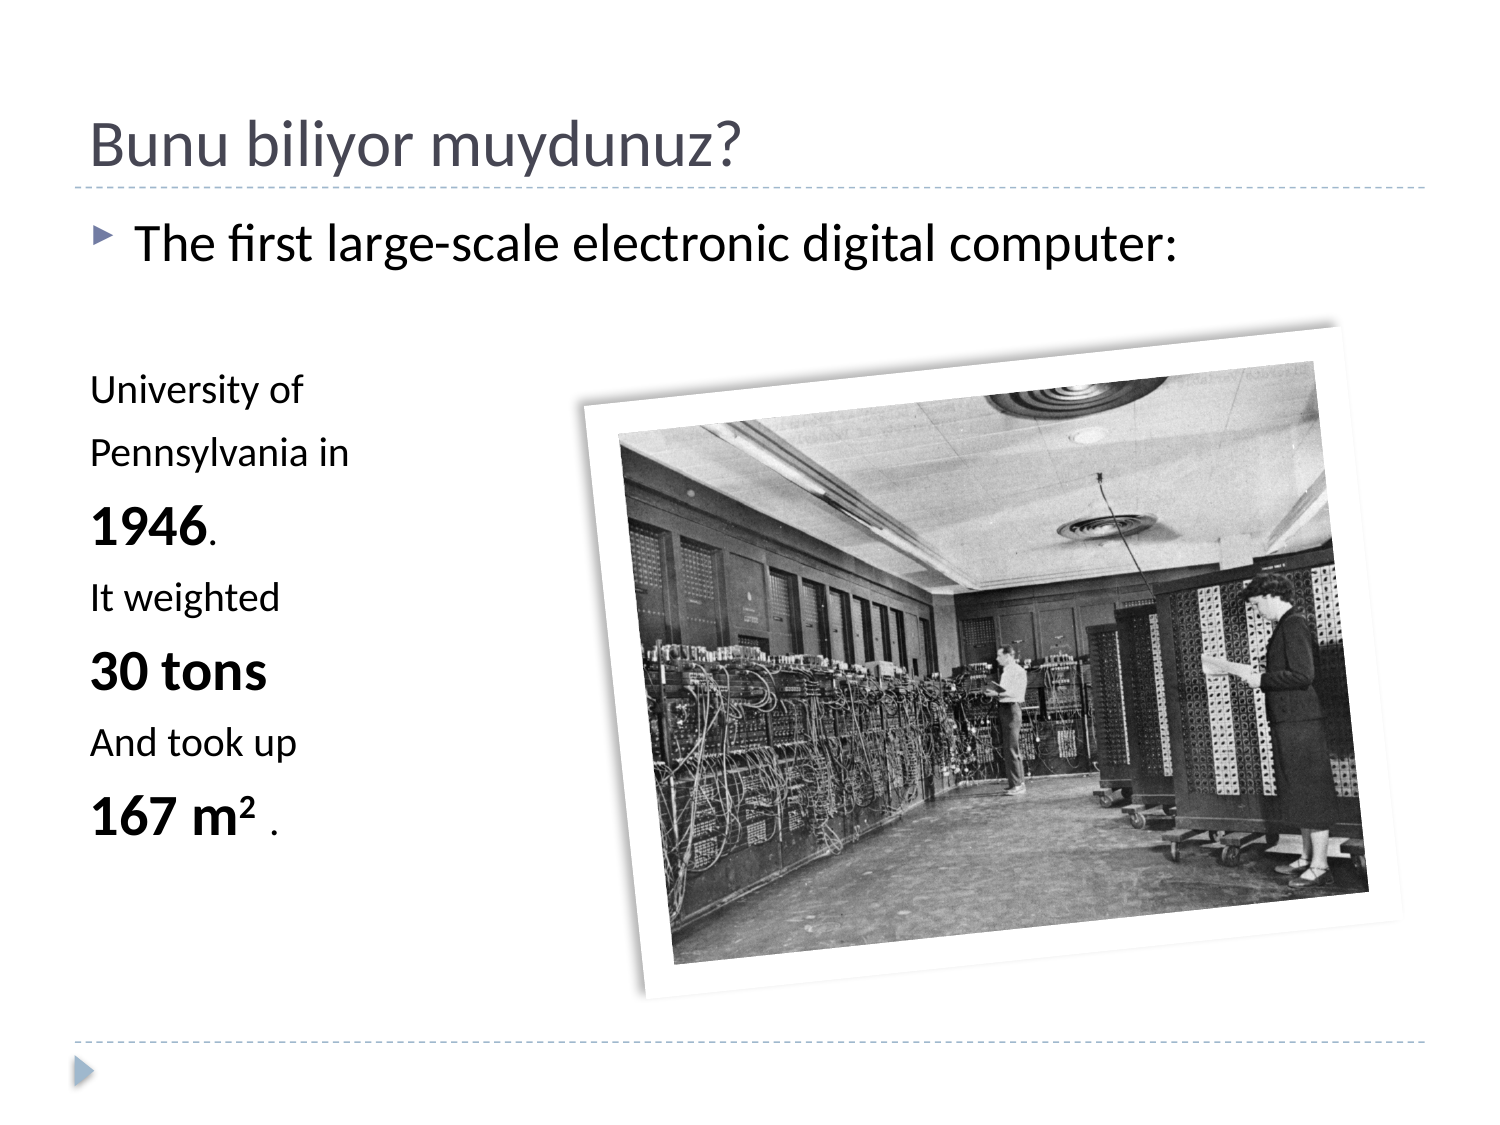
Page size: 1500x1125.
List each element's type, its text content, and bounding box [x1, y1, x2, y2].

list The first large-scale electronic digital computer: University of Pennsylvania in 1946. It weighted 30 tons And took up 167 m2 . [75, 200, 1425, 1010]
list #include <stdio.h> int main() { int boyut; printf("Boyutu giriniz:"); scanf("%d", &boyut); int y, x; for(y=1; y<=boyut; y++) { for(x=1; x<=boyut;x++) { if(y==1 || y==boyut || x==1 || x ==boyut) printf("*b",y,x); else printf(“bb"); } printf("\n"); } return 0; } [574, 318, 1338, 997]
picture [620, 361, 1368, 964]
title Bunu biliyor muydunuz? [75, 24, 1425, 188]
